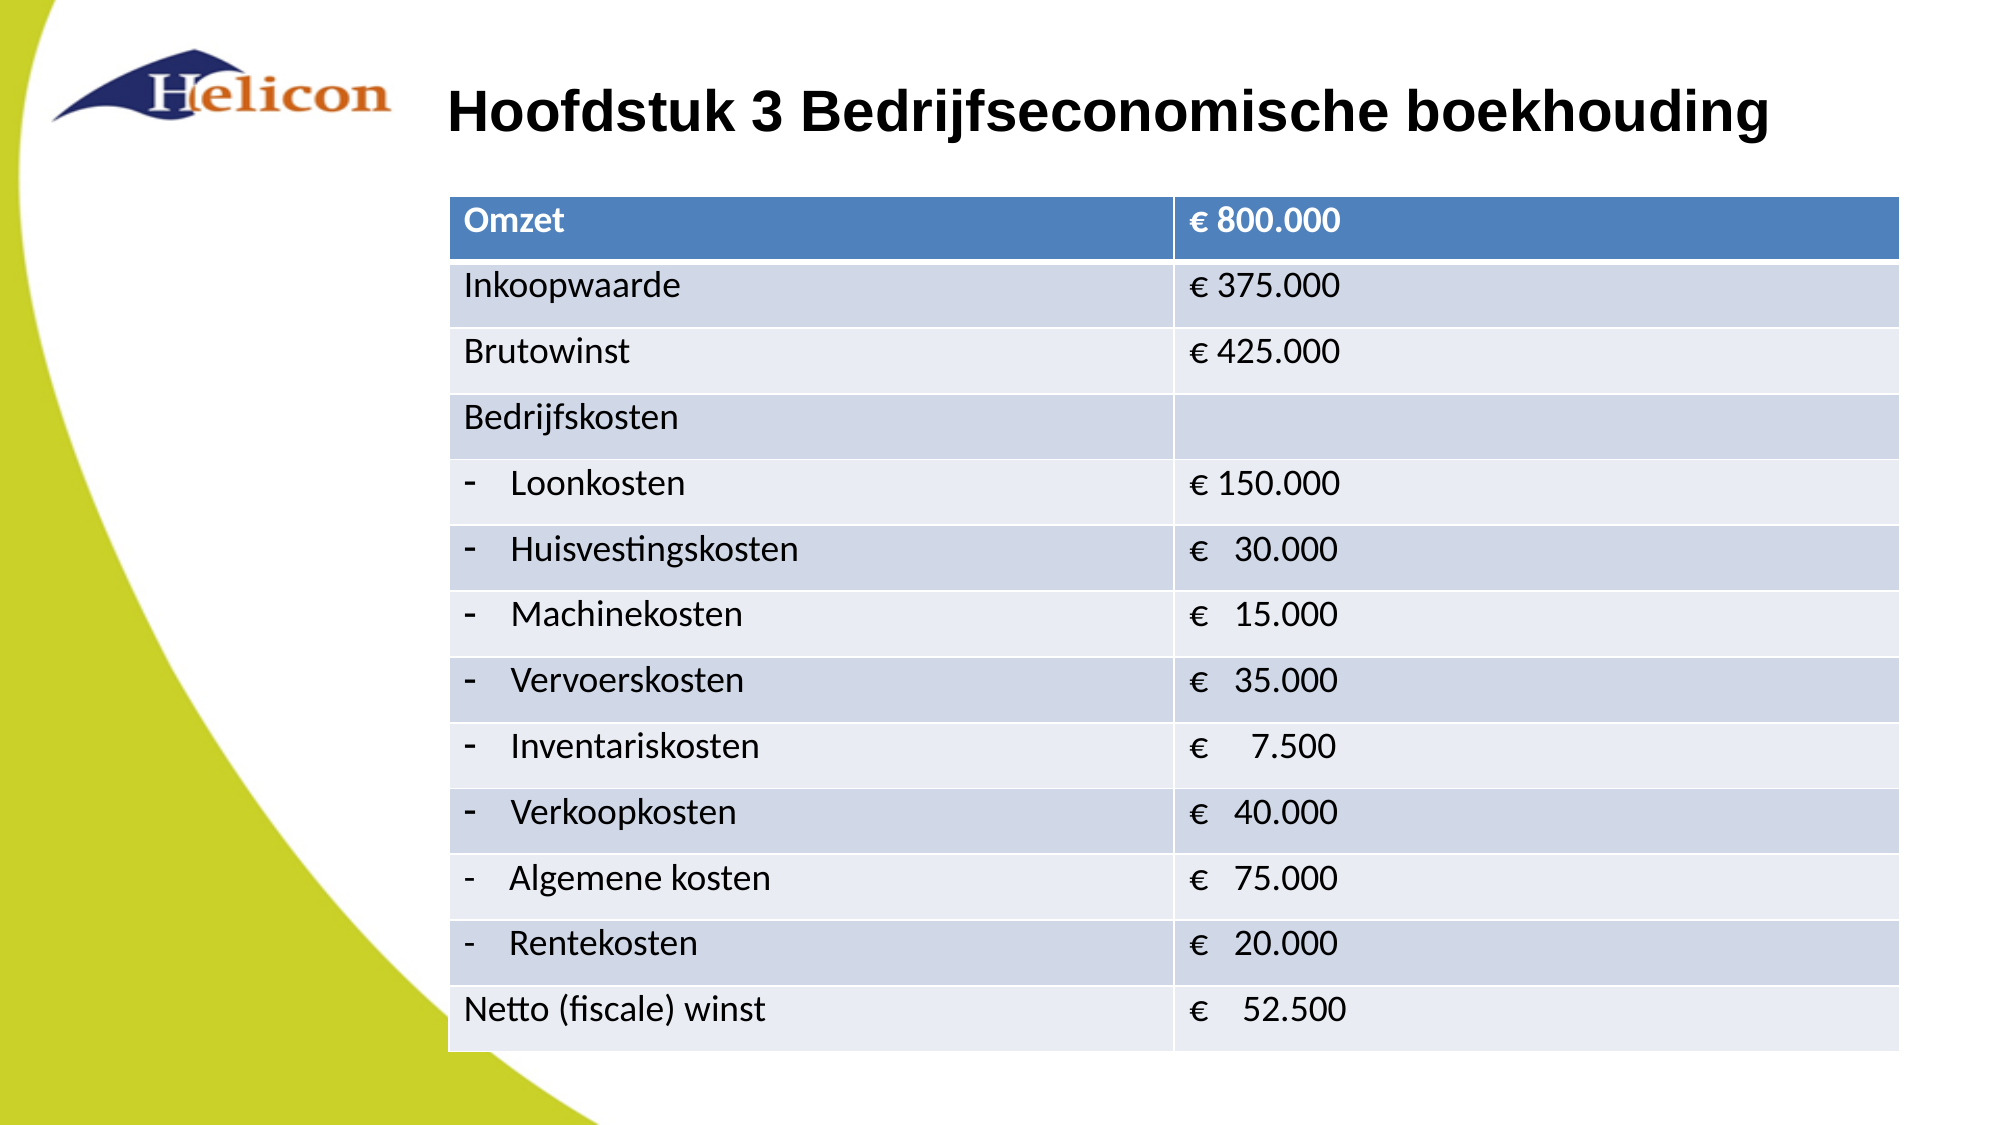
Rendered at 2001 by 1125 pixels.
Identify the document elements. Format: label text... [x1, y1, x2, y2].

table_cell Brutowinst [450, 329, 1173, 393]
table_header Omzet [450, 197, 1173, 259]
table_cell Verkoopkosten [450, 789, 1173, 853]
table_cell Loonkosten [450, 460, 1173, 524]
table_cell € 425.000 [1175, 329, 1899, 393]
title Hoofdstuk 3 Bedrijfseconomische boekhouding [432, 54, 1887, 161]
table_cell - Algemene kosten [450, 855, 1173, 919]
table_cell € 40.000 [1175, 789, 1899, 853]
table_cell € 35.000 [1175, 658, 1899, 722]
table_cell Vervoerskosten [450, 658, 1173, 722]
table_cell € 150.000 [1175, 460, 1899, 524]
table_cell Machinekosten [450, 592, 1173, 656]
table_cell € 52.500 [1175, 987, 1899, 1051]
table_cell Netto (fiscale) winst [450, 987, 1173, 1051]
table_cell - Rentekosten [450, 921, 1173, 985]
table_cell Bedrijfskosten [450, 395, 1173, 459]
table_cell [1175, 395, 1899, 459]
table_header € 800.000 [1175, 197, 1899, 259]
table_cell € 375.000 [1175, 265, 1899, 327]
table_cell € 15.000 [1175, 592, 1899, 656]
table_cell Huisvestingskosten [450, 526, 1173, 590]
table_cell Inkoopwaarde [450, 265, 1173, 327]
table_cell € 75.000 [1175, 855, 1899, 919]
table_cell € 7.500 [1175, 724, 1899, 788]
picture [0, 0, 2000, 1125]
table_cell € 30.000 [1175, 526, 1899, 590]
table_cell Inventariskosten [450, 724, 1173, 788]
table_cell € 20.000 [1175, 921, 1899, 985]
